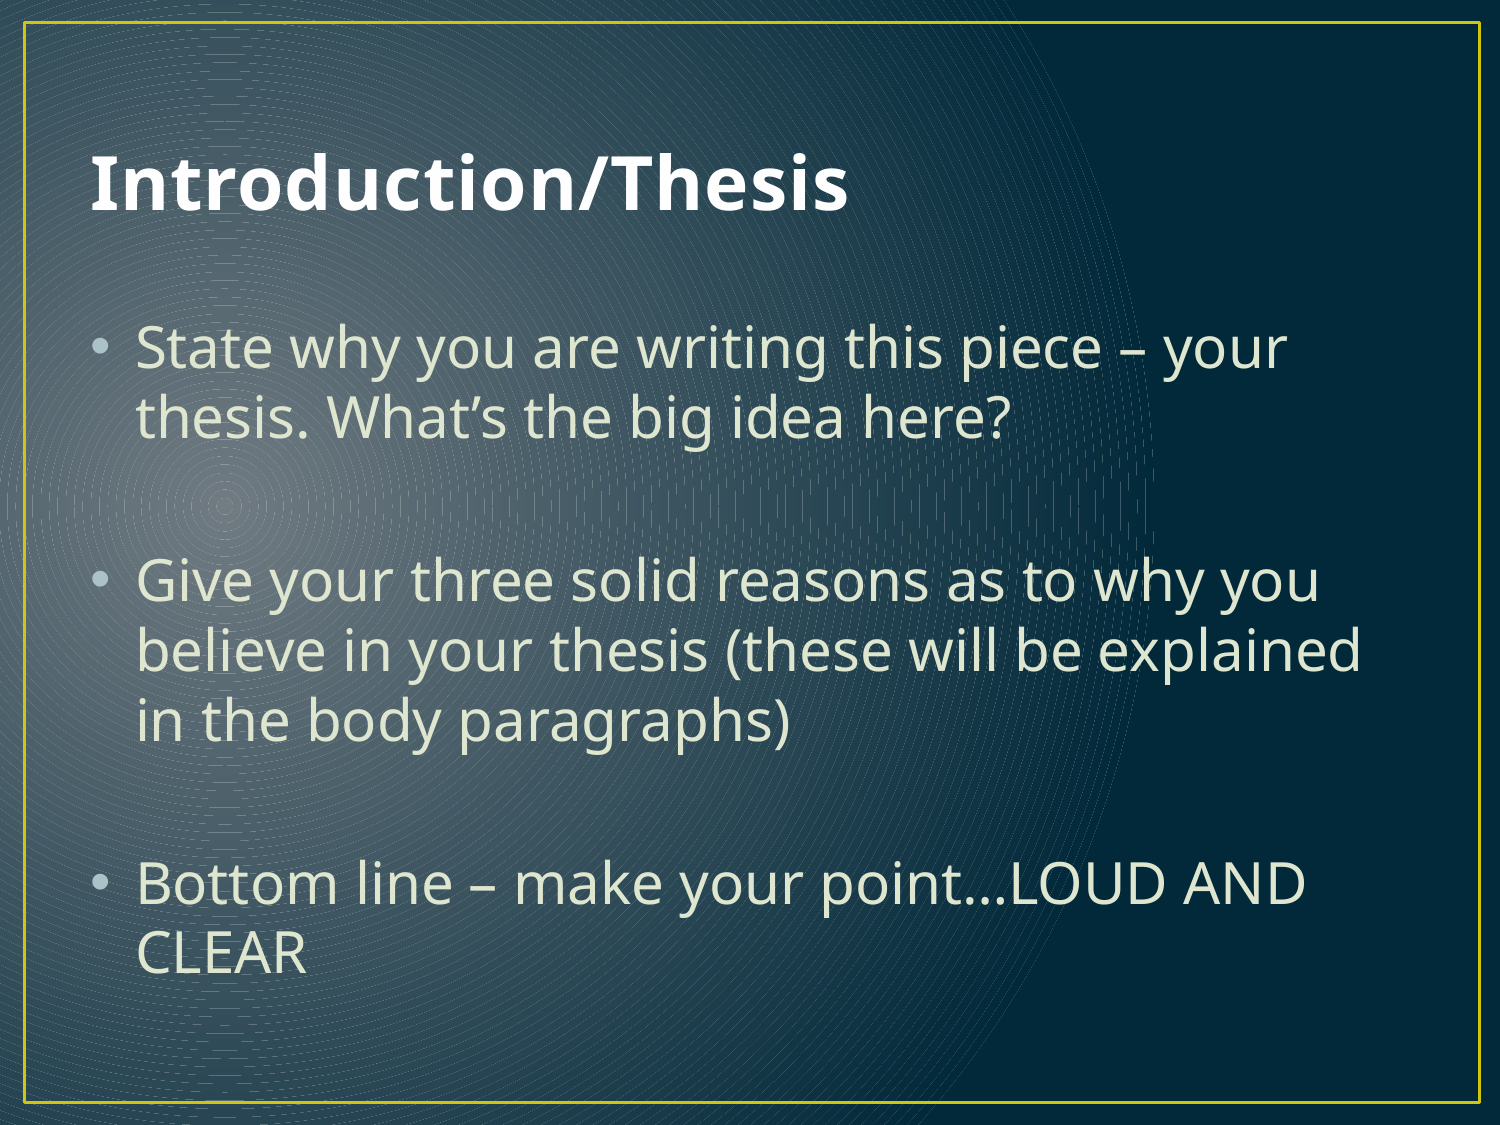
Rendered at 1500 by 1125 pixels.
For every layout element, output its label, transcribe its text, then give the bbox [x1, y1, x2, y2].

list State why you are writing this piece – your thesis. What’s the big idea here? Give your three solid reasons as to why you believe in your thesis (these will be explained in the body paragraphs) Bottom line – make your point…LOUD AND CLEAR [75, 302, 1425, 1005]
title Introduction/Thesis [75, 45, 1425, 233]
